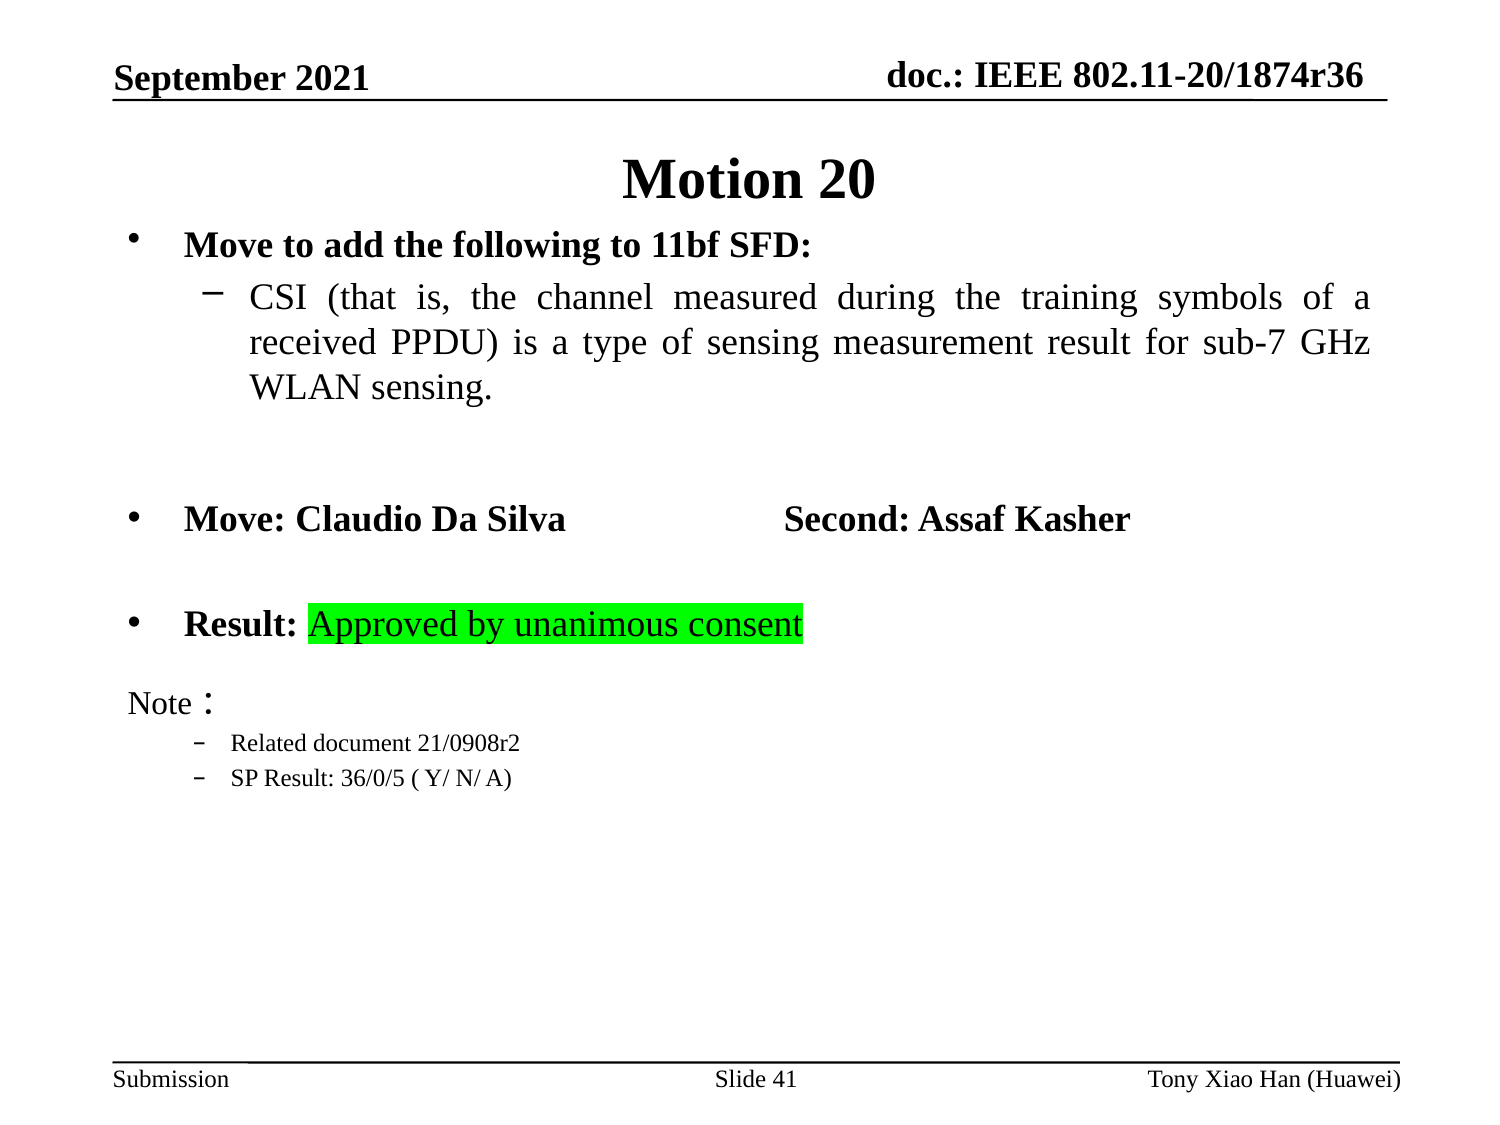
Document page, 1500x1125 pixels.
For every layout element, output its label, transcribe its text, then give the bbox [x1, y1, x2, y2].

text_box Move to add the following to 11bf SFD: CSI (that is, the channel measured during the training symbols of a received PPDU) is a type of sensing measurement result for sub-7 GHz WLAN sensing. Move: Claudio Da Silva Second: Assaf Kasher Result: Approved by unanimous consent Note： Related document 21/0908r2 SP Result: 36/0/5 ( Y/ N/ A) [112, 212, 1388, 900]
footer Tony Xiao Han (Huawei) [999, 1061, 1402, 1093]
slide_number Slide 41 [712, 1061, 800, 1093]
text_box Motion 20 [112, 87, 1388, 212]
